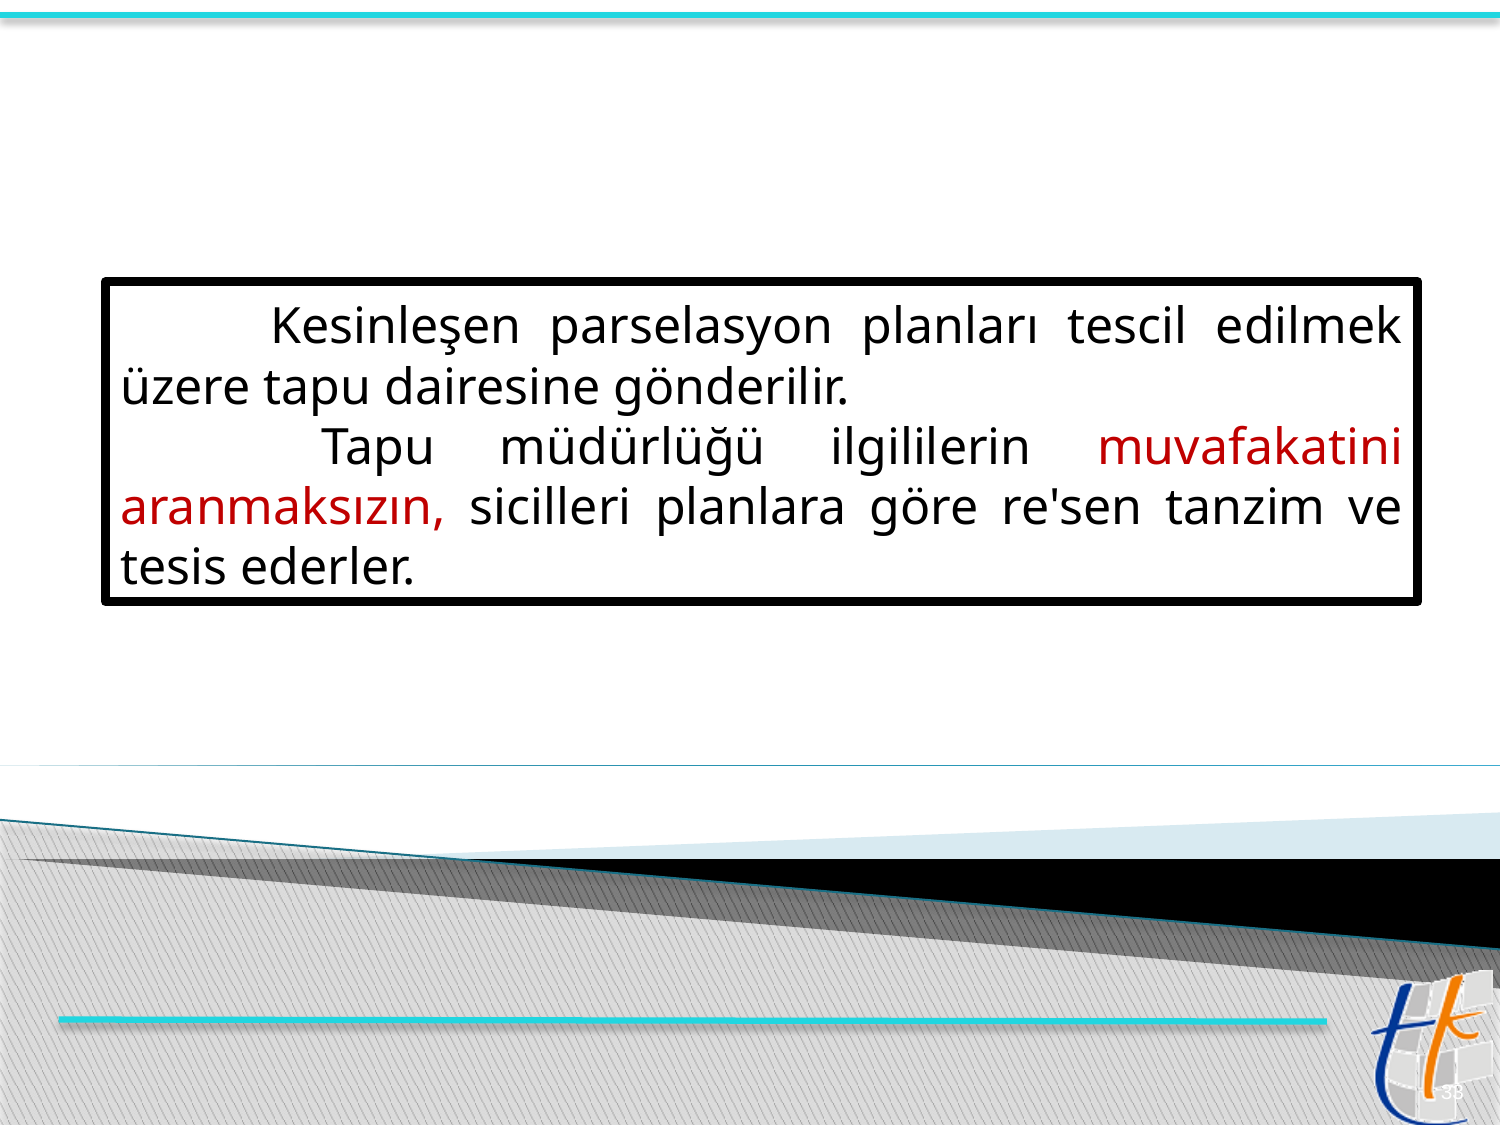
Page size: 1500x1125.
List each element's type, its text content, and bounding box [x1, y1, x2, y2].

picture [5, 859, 1500, 1125]
slide_number 33 [1418, 1051, 1479, 1112]
text_box Kesinleşen parselasyon planları tescil edilmek üzere tapu dairesine gönderilir. Tapu müdürlüğü ilgililerin muvafakatini aranmaksızın, sicilleri planlara göre re'sen tanzim ve tesis ederler. [101, 277, 1422, 606]
